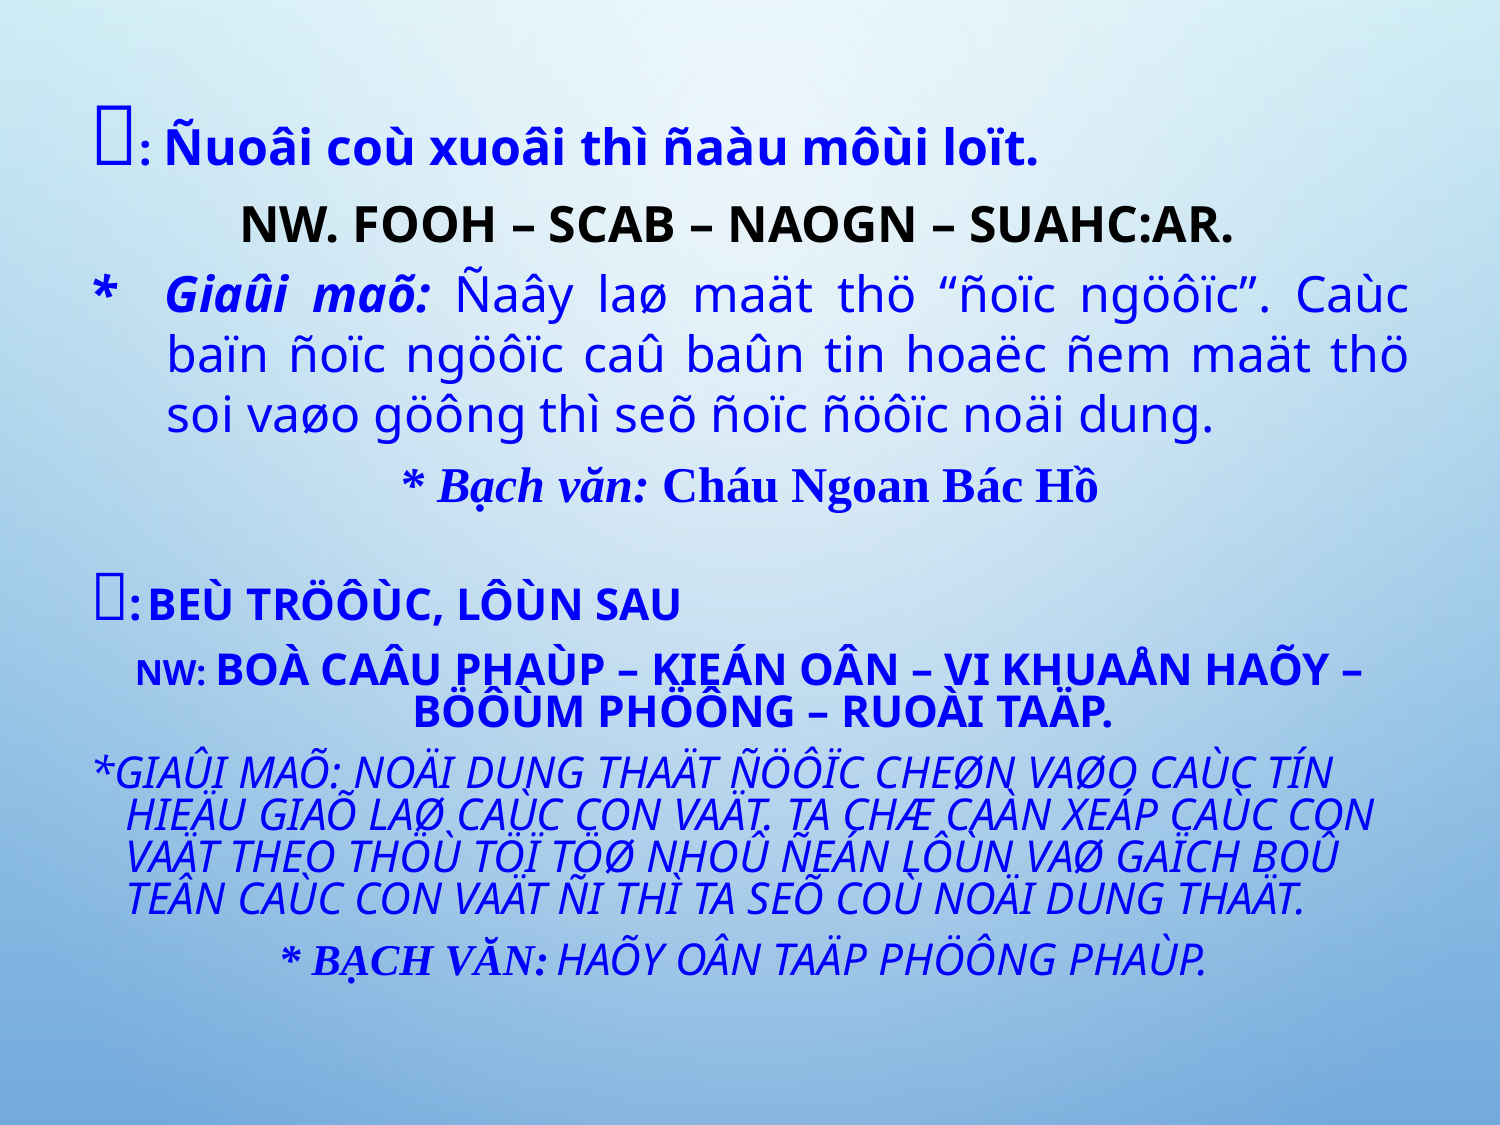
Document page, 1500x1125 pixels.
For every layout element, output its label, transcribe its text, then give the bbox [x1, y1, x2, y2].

text_box Ví dụ: Để phát 01 chữ “TRAIJ”, ta đánh từ ký tự T chuyển sang R, A, I, J rồi bắt cờ phía trước [0, 0, 1500, 395]
list : Beù tröôùc, lôùn sau NW: Boà caâu phaùp – Kieán oân – Vi khuaån haõy – Böôùm phöông – Ruoài taäp. *Giaûi maõ: Noäi dung thaät ñöôïc cheøn vaøo caùc tín hieäu giaõ laø caùc con vaät. Ta chæ caàn xeáp caùc con vaät theo thöù töï töø nhoû ñeán lôùn vaø gaïch boû teân caùc con vaät ñi thì ta seõ coù noäi dung thaät. * Bạch văn: HAÕY OÂN TAÄP PHÖÔNG PHAÙP. [75, 562, 1425, 1022]
text_box : Ñuoâi coù xuoâi thì ñaàu môùi loït. NW. FOOH – SCAB – NAOGN – SUAHC:AR. * Giaûi maõ: Ñaây laø maät thö “ñoïc ngöôïc”. Caùc baïn ñoïc ngöôïc caû baûn tin hoaëc ñem maät thö soi vaøo göông thì seõ ñoïc ñöôïc noäi dung. * Bạch văn: Cháu Ngoan Bác Hồ [74, 75, 1425, 510]
